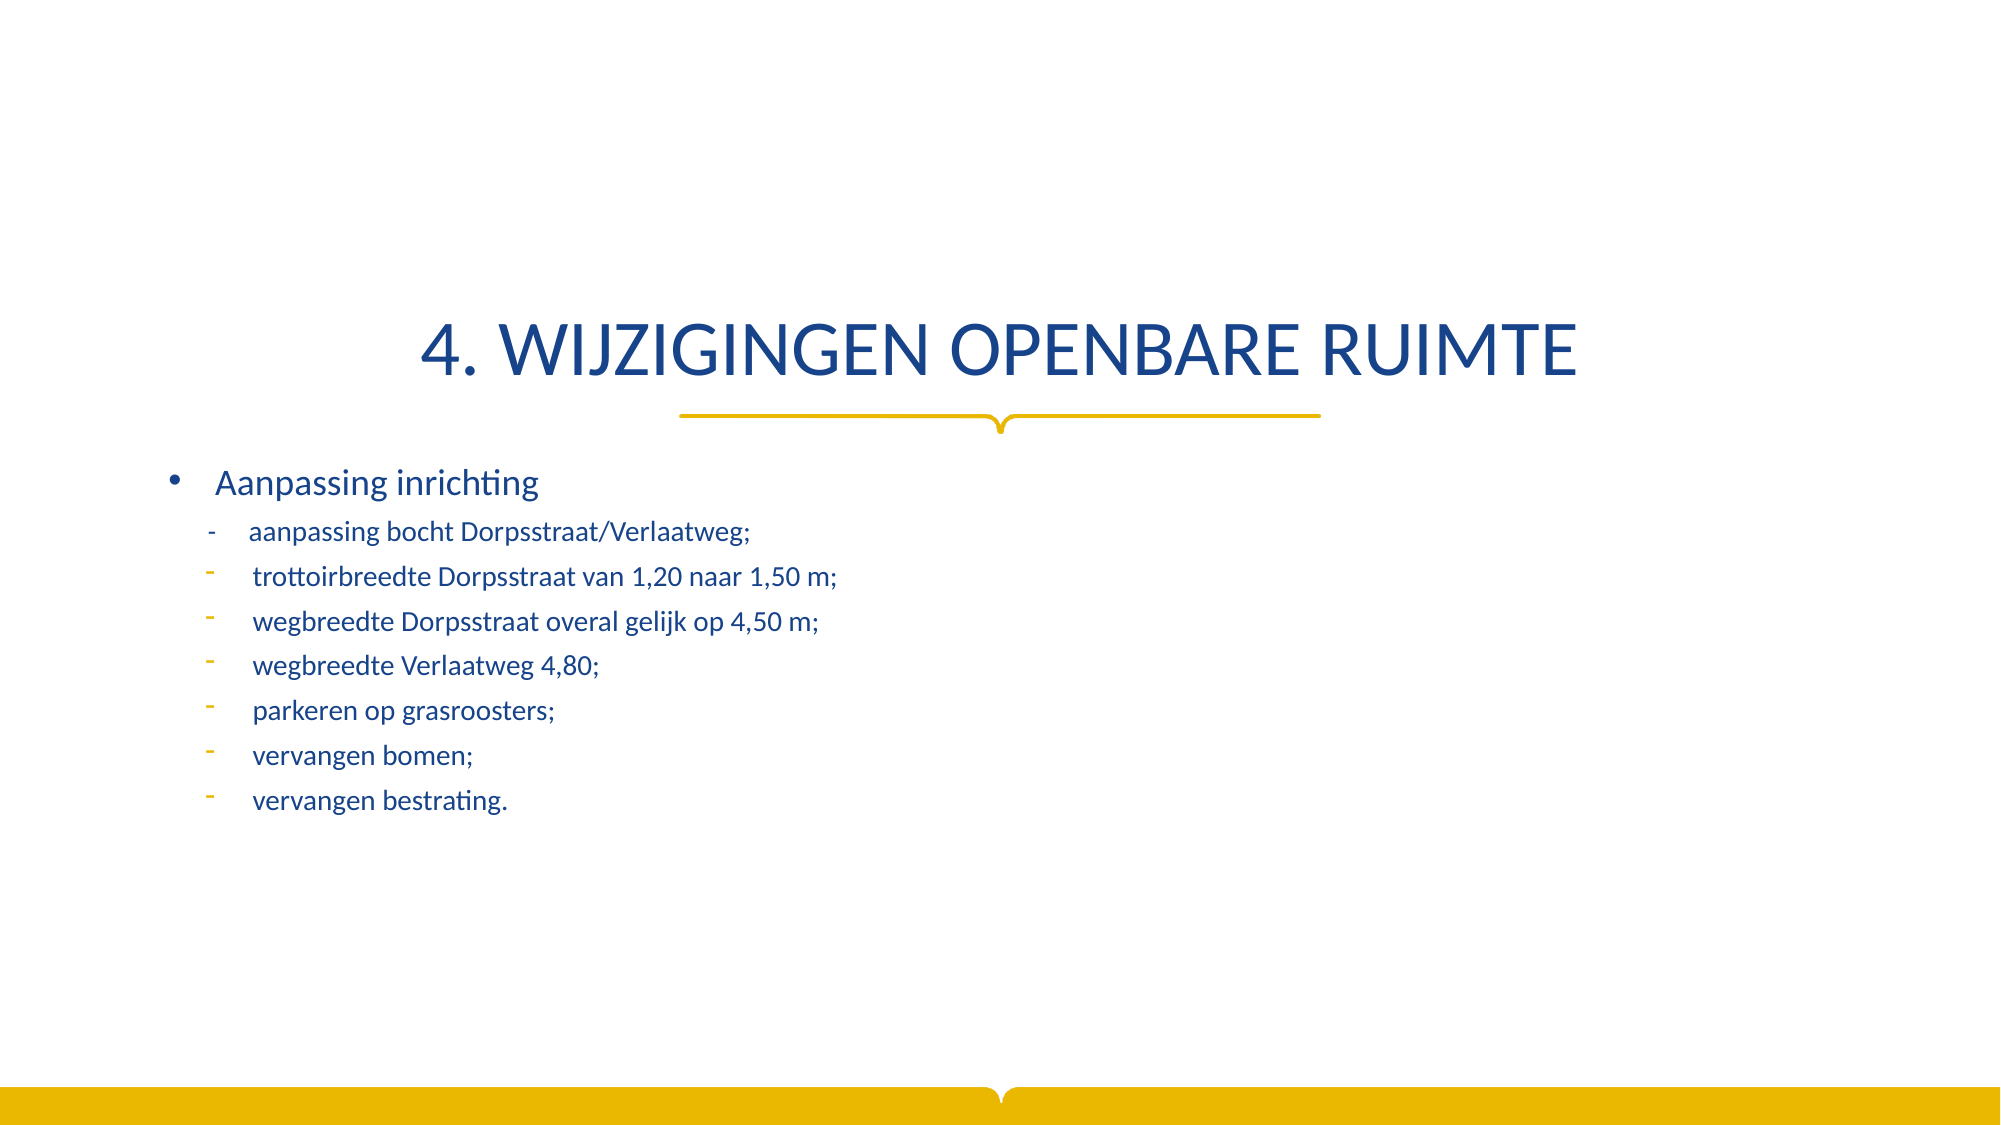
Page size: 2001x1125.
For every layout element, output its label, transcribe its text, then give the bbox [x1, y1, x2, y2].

picture [666, 401, 1334, 447]
list Aanpassing inrichting - aanpassing bocht Dorpsstraat/Verlaatweg; trottoirbreedte Dorpsstraat van 1,20 naar 1,50 m; wegbreedte Dorpsstraat overal gelijk op 4,50 m; wegbreedte Verlaatweg 4,80; parkeren op grasroosters; vervangen bomen; vervangen bestrating. [168, 457, 1832, 990]
picture [0, 1072, 2001, 1125]
title 4. Wijzigingen openbare ruimte [168, 115, 1832, 391]
